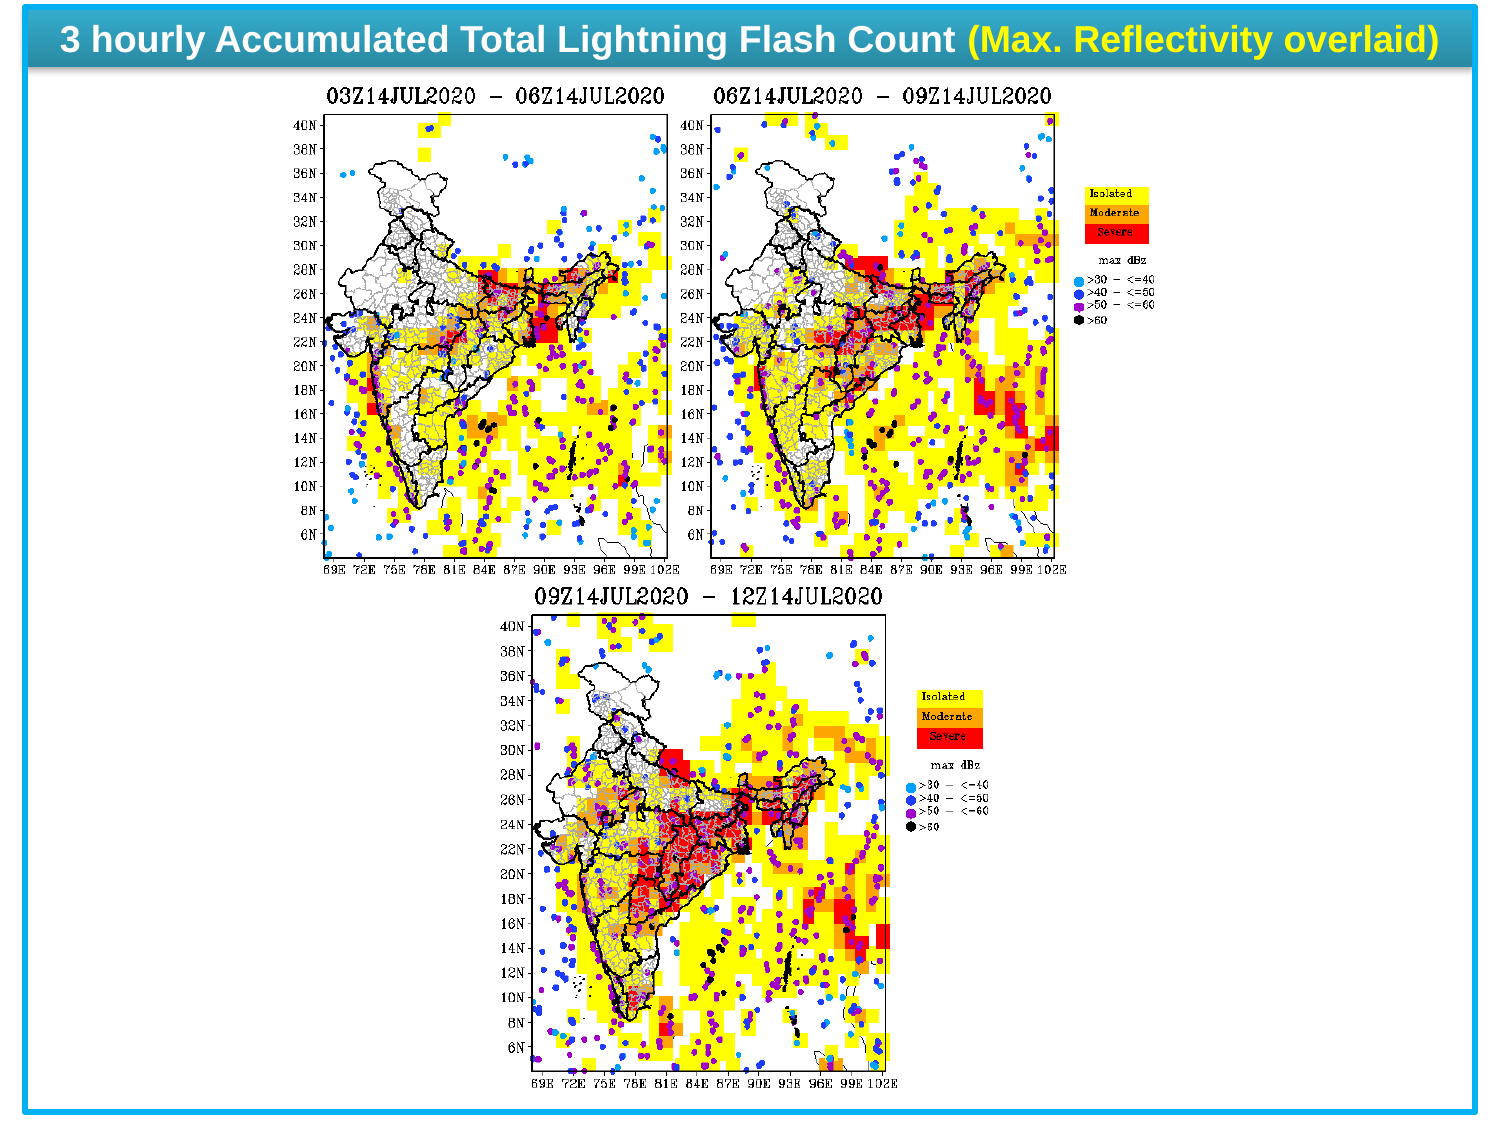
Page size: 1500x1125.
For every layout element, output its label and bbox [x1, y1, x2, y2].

text_box [23, 5, 1477, 1114]
picture [293, 87, 1154, 1088]
